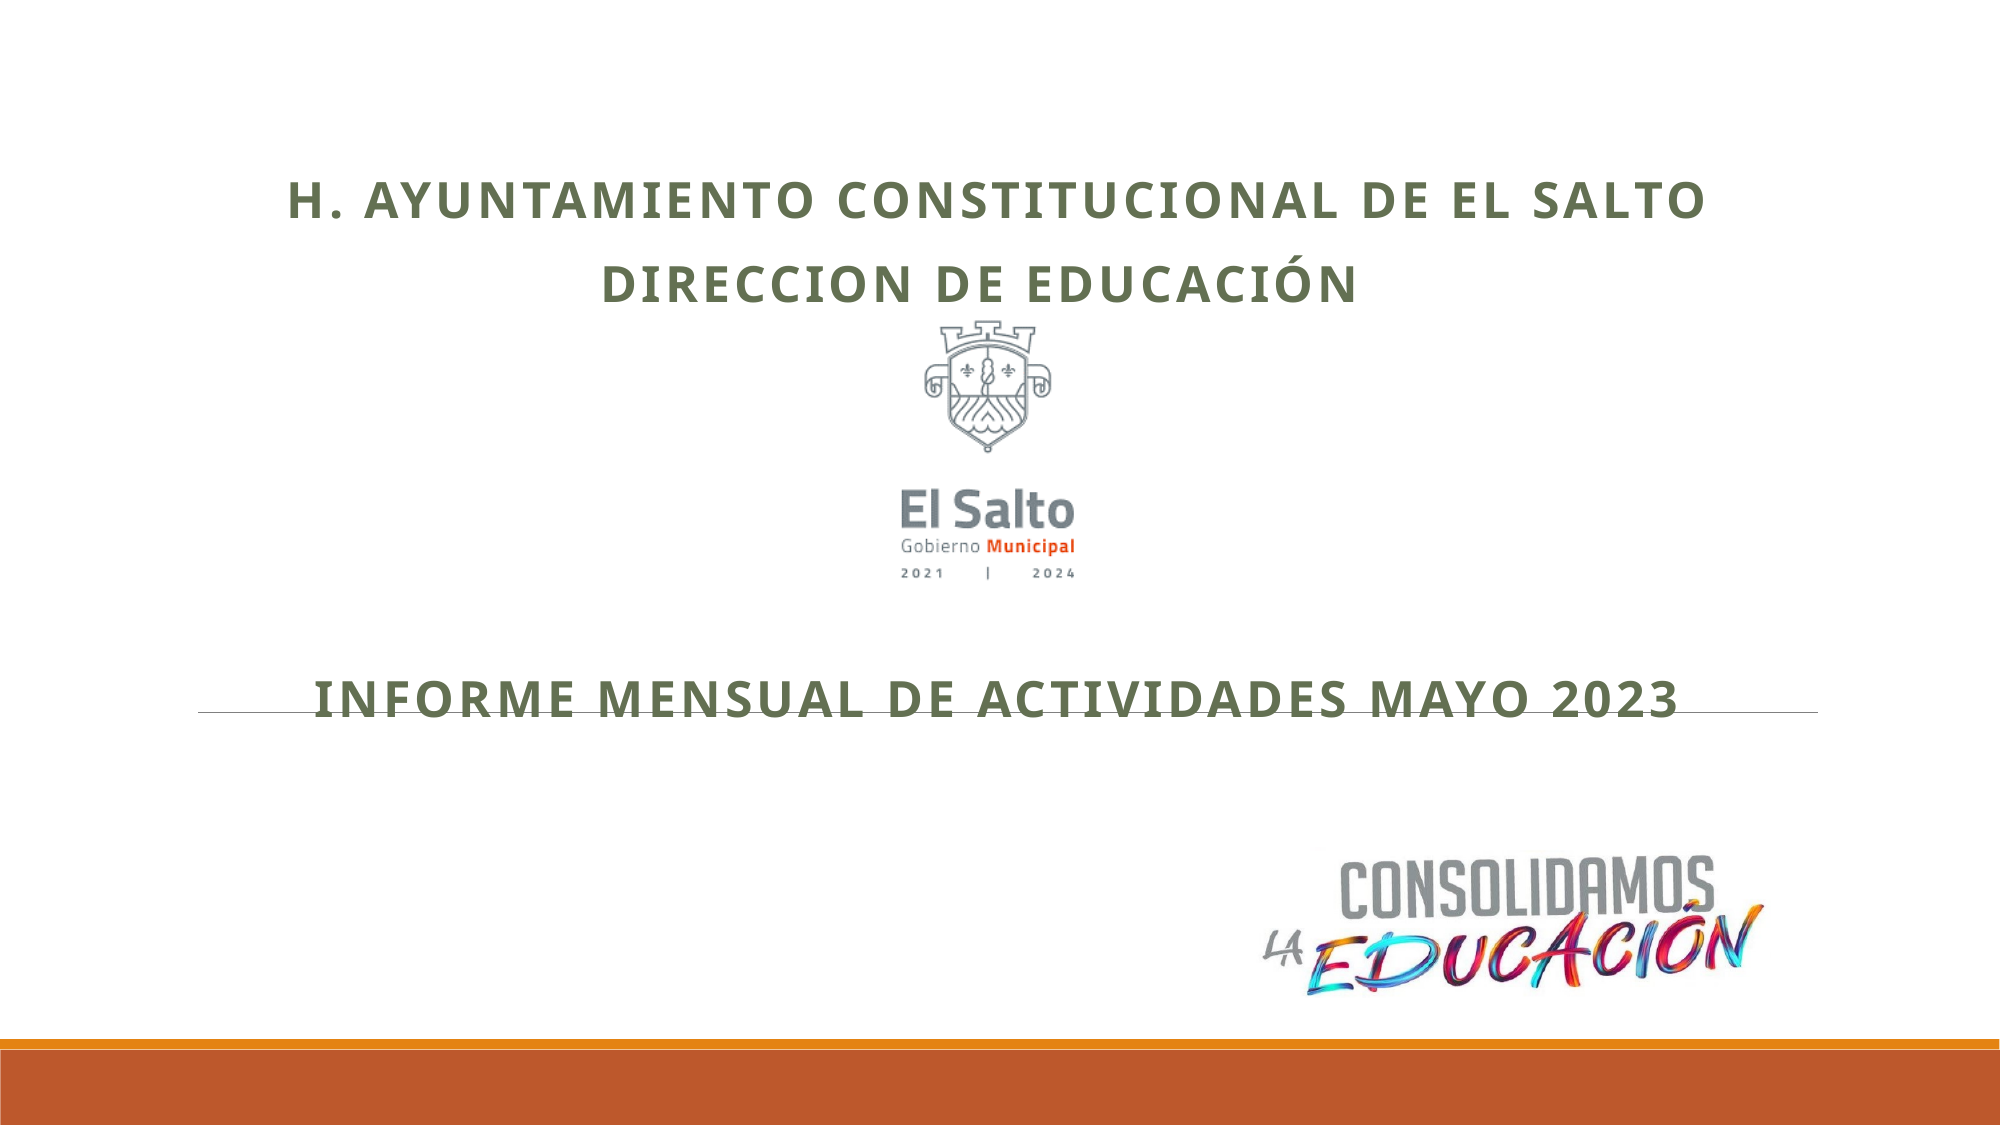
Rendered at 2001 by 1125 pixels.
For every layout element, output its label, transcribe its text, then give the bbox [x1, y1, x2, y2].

picture [1255, 846, 1771, 998]
subtitle H. AYUNTAMIENTO CONSTITUCIONAL DE EL SALTO DIRECCION DE EDUCACIÓN INFORME MENSUAL DE ACTIVIDADES mayo 2023 [223, 79, 1771, 1042]
picture [838, 302, 1138, 603]
